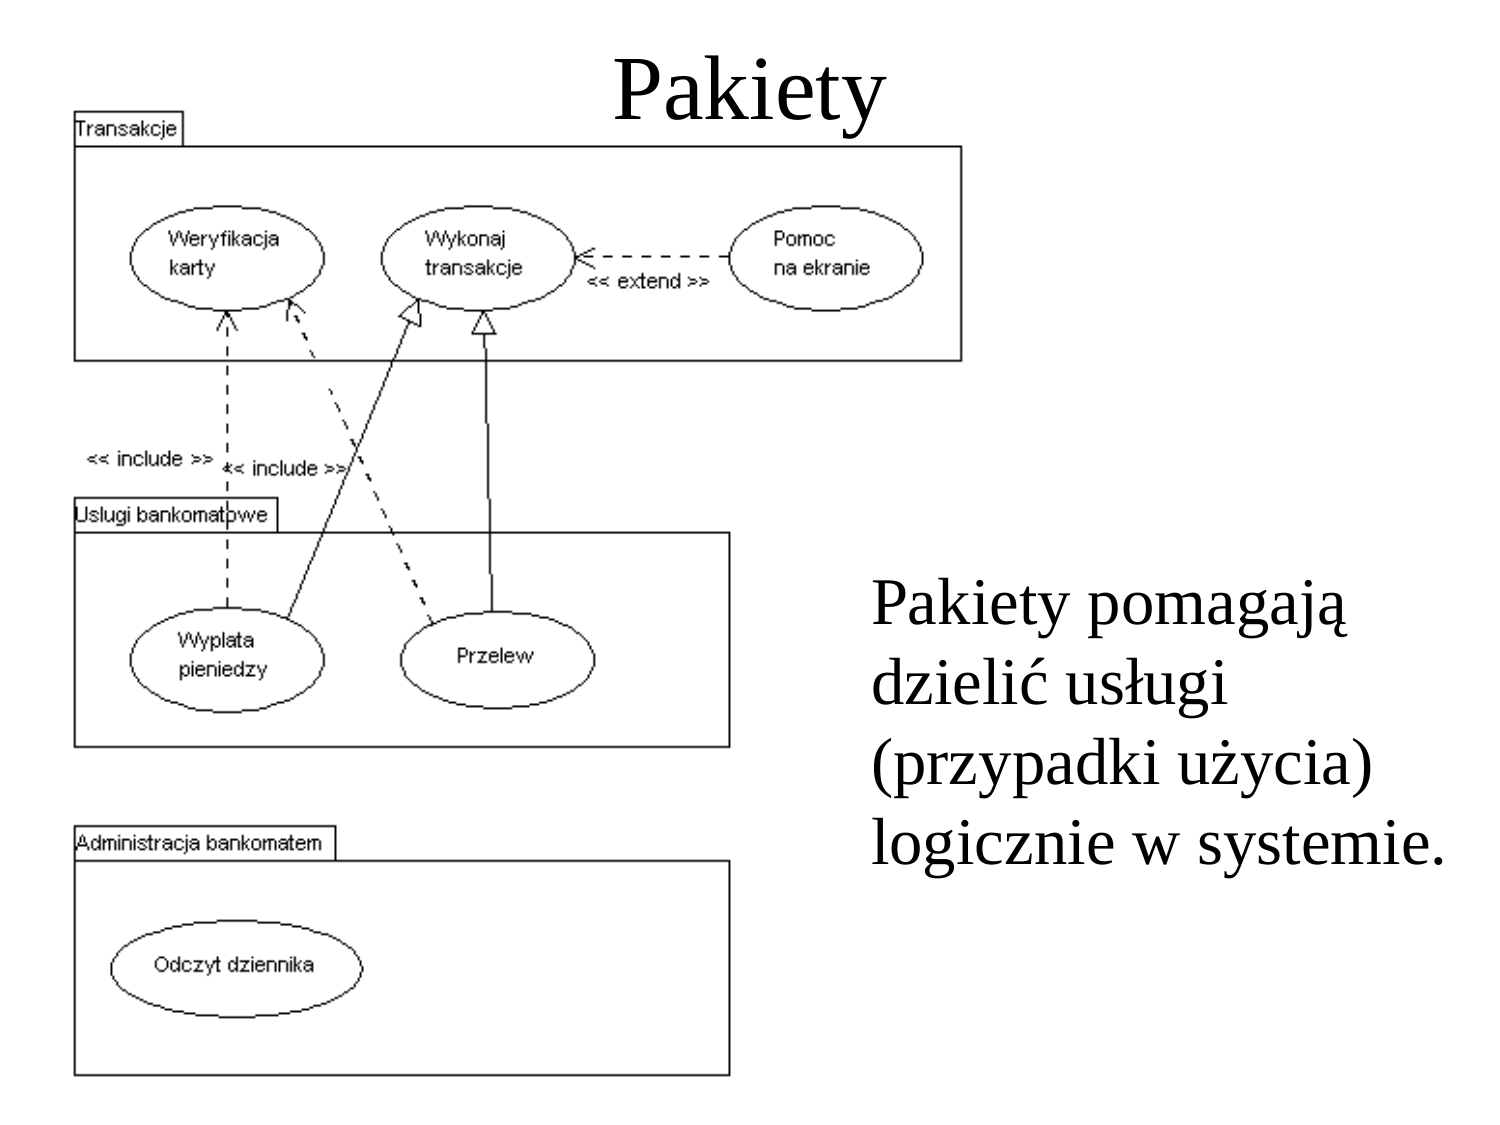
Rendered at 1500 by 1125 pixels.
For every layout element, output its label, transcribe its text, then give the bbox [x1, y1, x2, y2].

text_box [52, 89, 981, 1095]
text_box Pakiety pomagają dzielić usługi (przypadki użycia) logicznie w systemie. [984, 550, 1471, 898]
text_box Pakiety [74, 19, 1425, 147]
